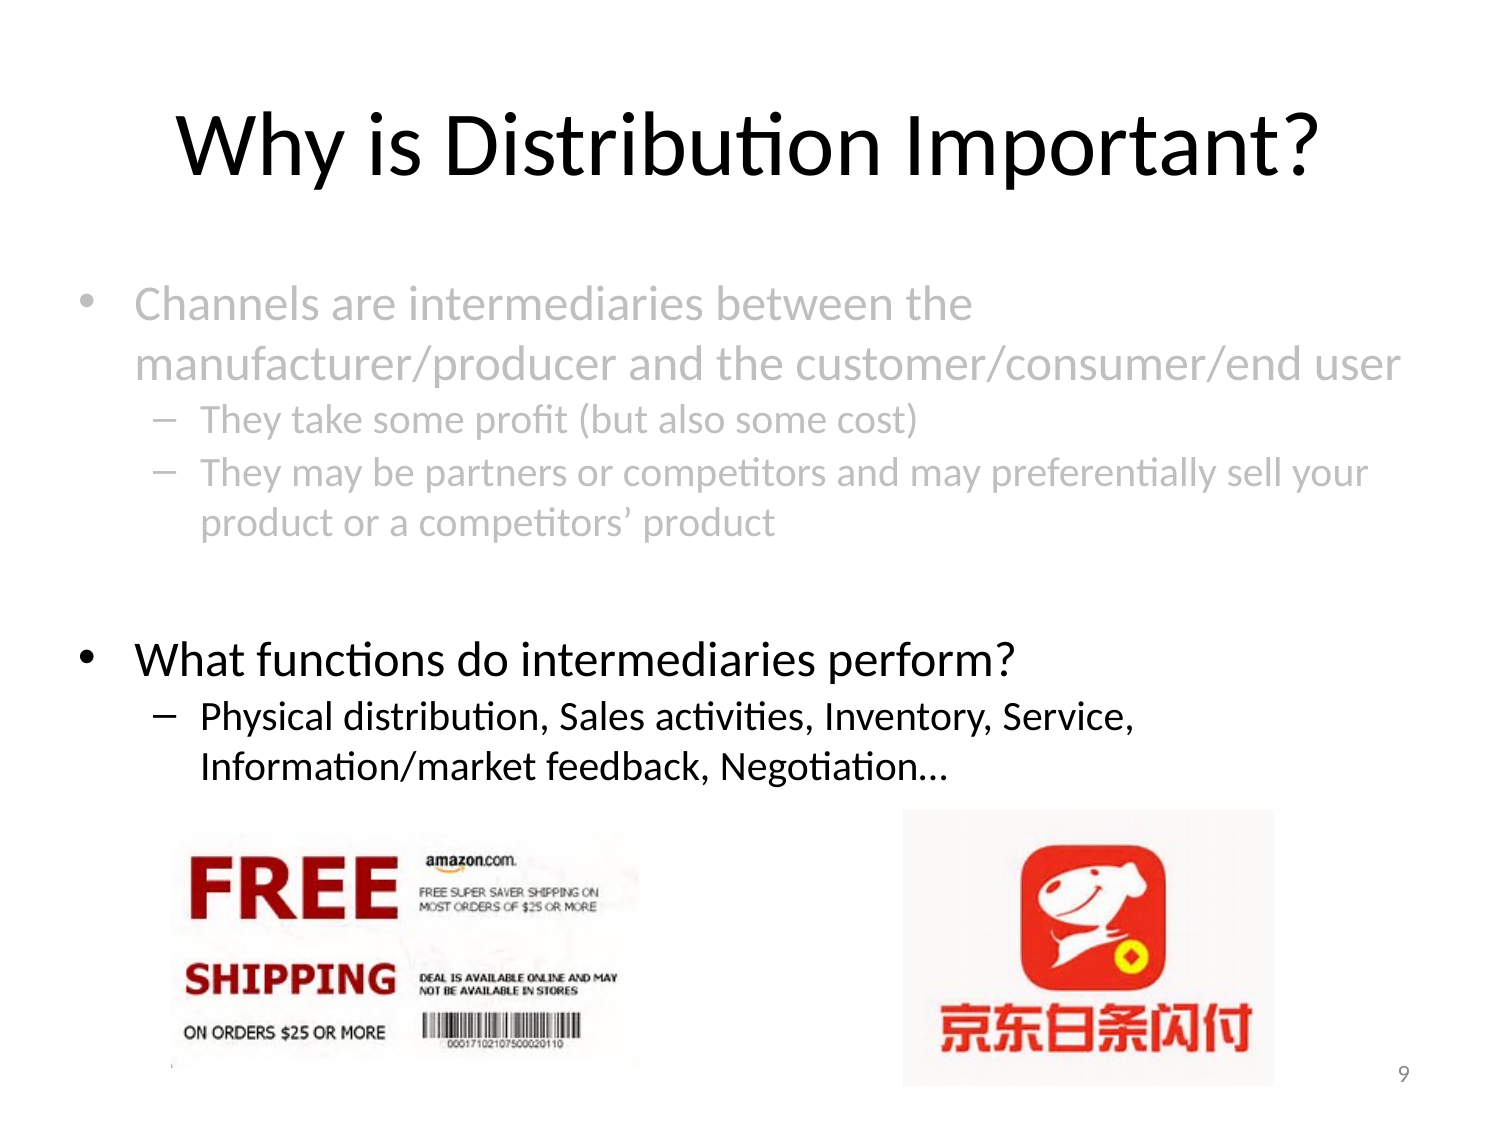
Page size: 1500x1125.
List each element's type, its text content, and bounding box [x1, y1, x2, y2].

picture [903, 810, 1275, 1086]
slide_number 9 [1074, 1042, 1425, 1103]
title Why is Distribution Important? [75, 45, 1425, 233]
list Channels are intermediaries between the manufacturer/producer and the customer/consumer/end user They take some profit (but also some cost) They may be partners or competitors and may preferentially sell your product or a competitors’ product What functions do intermediaries perform? Physical distribution, Sales activities, Inventory, Service, Information/market feedback, Negotiation… [63, 262, 1447, 1005]
picture [170, 833, 639, 1068]
